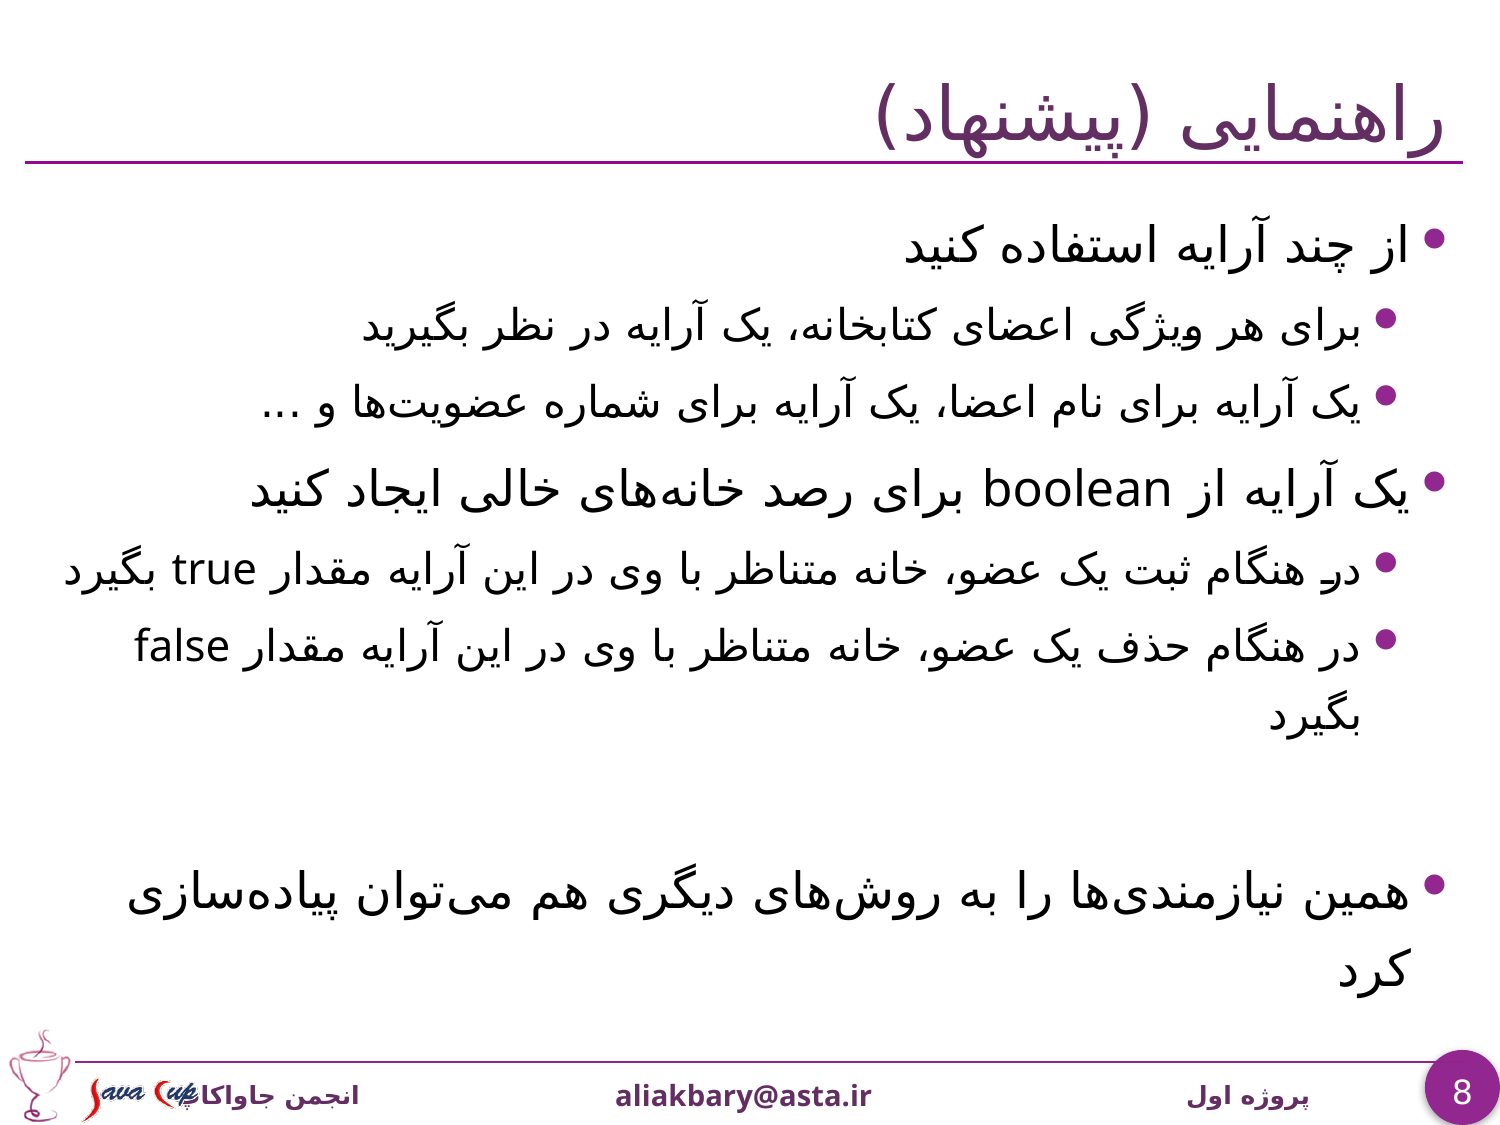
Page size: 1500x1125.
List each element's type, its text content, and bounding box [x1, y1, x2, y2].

list از چند آرایه استفاده کنید برای هر ويژگی اعضای کتابخانه، یک آرایه در نظر بگیرید یک آرایه برای نام اعضا، یک آرایه برای شماره عضویت‌ها و ... یک آرایه از boolean برای رصد خانه‌های خالی ایجاد کنید در هنگام ثبت یک عضو، خانه متناظر با وی در این آرایه مقدار true بگیرد در هنگام حذف یک عضو، خانه متناظر با وی در این آرایه مقدار false بگیرد همین نیازمندی‌ها را به روش‌های دیگری هم می‌توان پیاده‌سازی کرد [24, 187, 1463, 1063]
title راهنمایی (پیشنهاد) [24, 37, 1463, 163]
picture [6, 1028, 75, 1125]
picture [79, 1076, 200, 1125]
